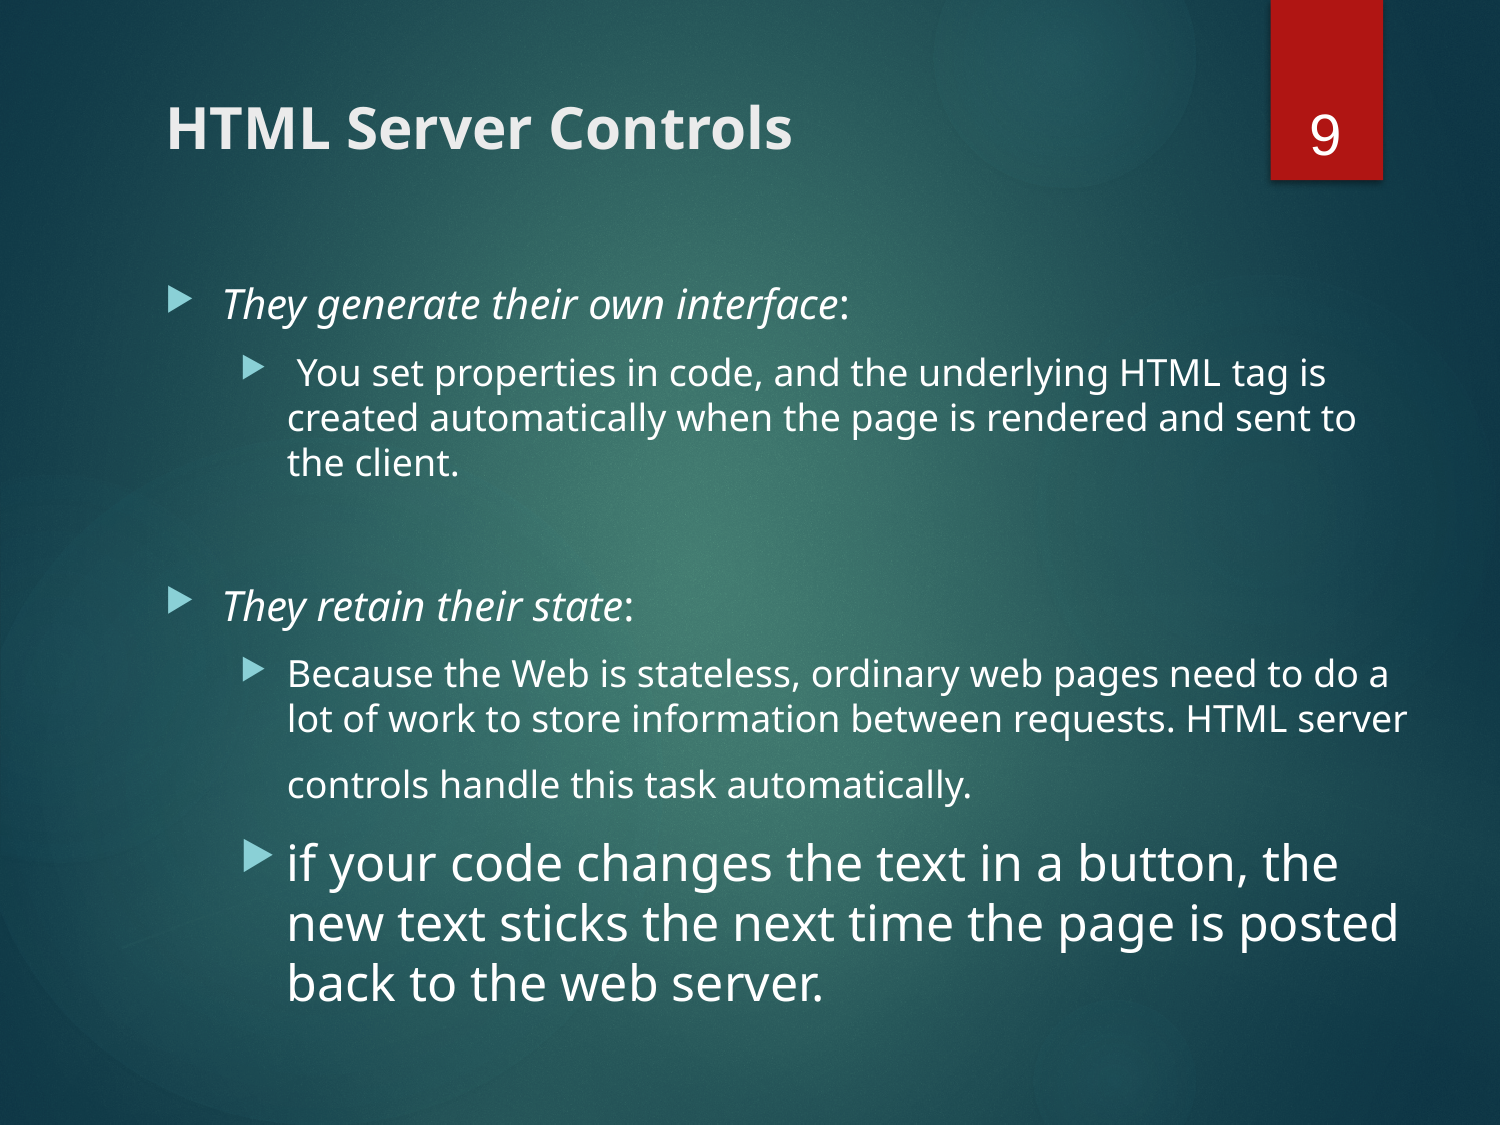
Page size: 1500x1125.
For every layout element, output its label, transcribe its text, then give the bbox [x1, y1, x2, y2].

title HTML Server Controls [150, 84, 1425, 238]
list They generate their own interface: You set properties in code, and the underlying HTML tag is created automatically when the page is rendered and sent to the client. They retain their state: Because the Web is stateless, ordinary web pages need to do a lot of work to store information between requests. HTML server controls handle this task automatically. if your code changes the text in a button, the new text sticks the next time the page is posted back to the web server. [150, 270, 1425, 1114]
slide_number 9 [1273, 48, 1378, 175]
